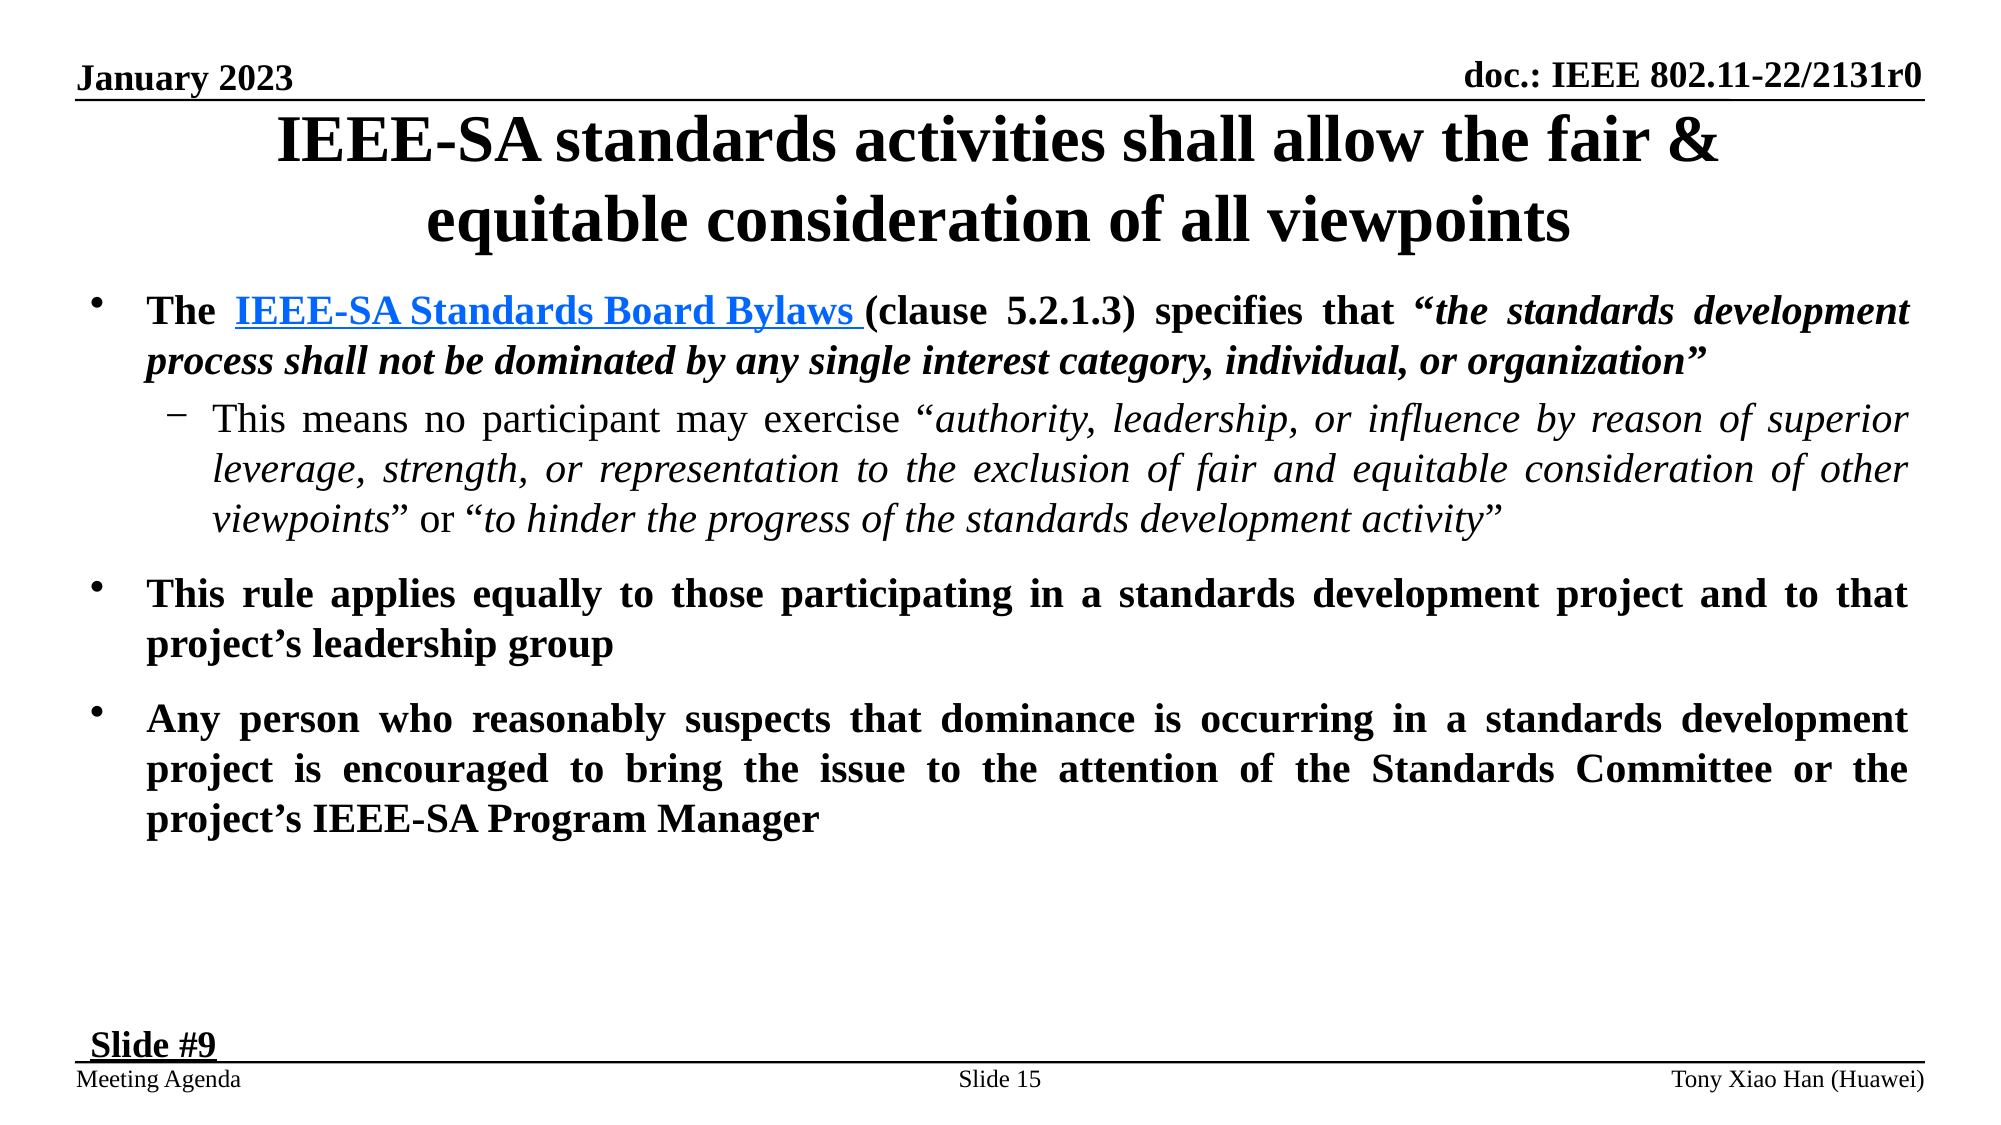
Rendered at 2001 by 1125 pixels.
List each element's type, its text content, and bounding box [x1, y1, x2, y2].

list The IEEE-SA Standards Board Bylaws (clause 5.2.1.3) specifies that “the standards development process shall not be dominated by any single interest category, individual, or organization” This means no participant may exercise “authority, leadership, or influence by reason of superior leverage, strength, or representation to the exclusion of fair and equitable consideration of other viewpoints” or “to hinder the progress of the standards development activity” This rule applies equally to those participating in a standards development project and to that project’s leadership group Any person who reasonably suspects that dominance is occurring in a standards development project is encouraged to bring the issue to the attention of the Standards Committee or the project’s IEEE-SA Program Manager [75, 275, 1925, 1038]
text_box Slide #9 [75, 1012, 232, 1073]
text_box IEEE-SA standards activities shall allow the fair & equitable consideration of all viewpoints [75, 87, 1925, 263]
